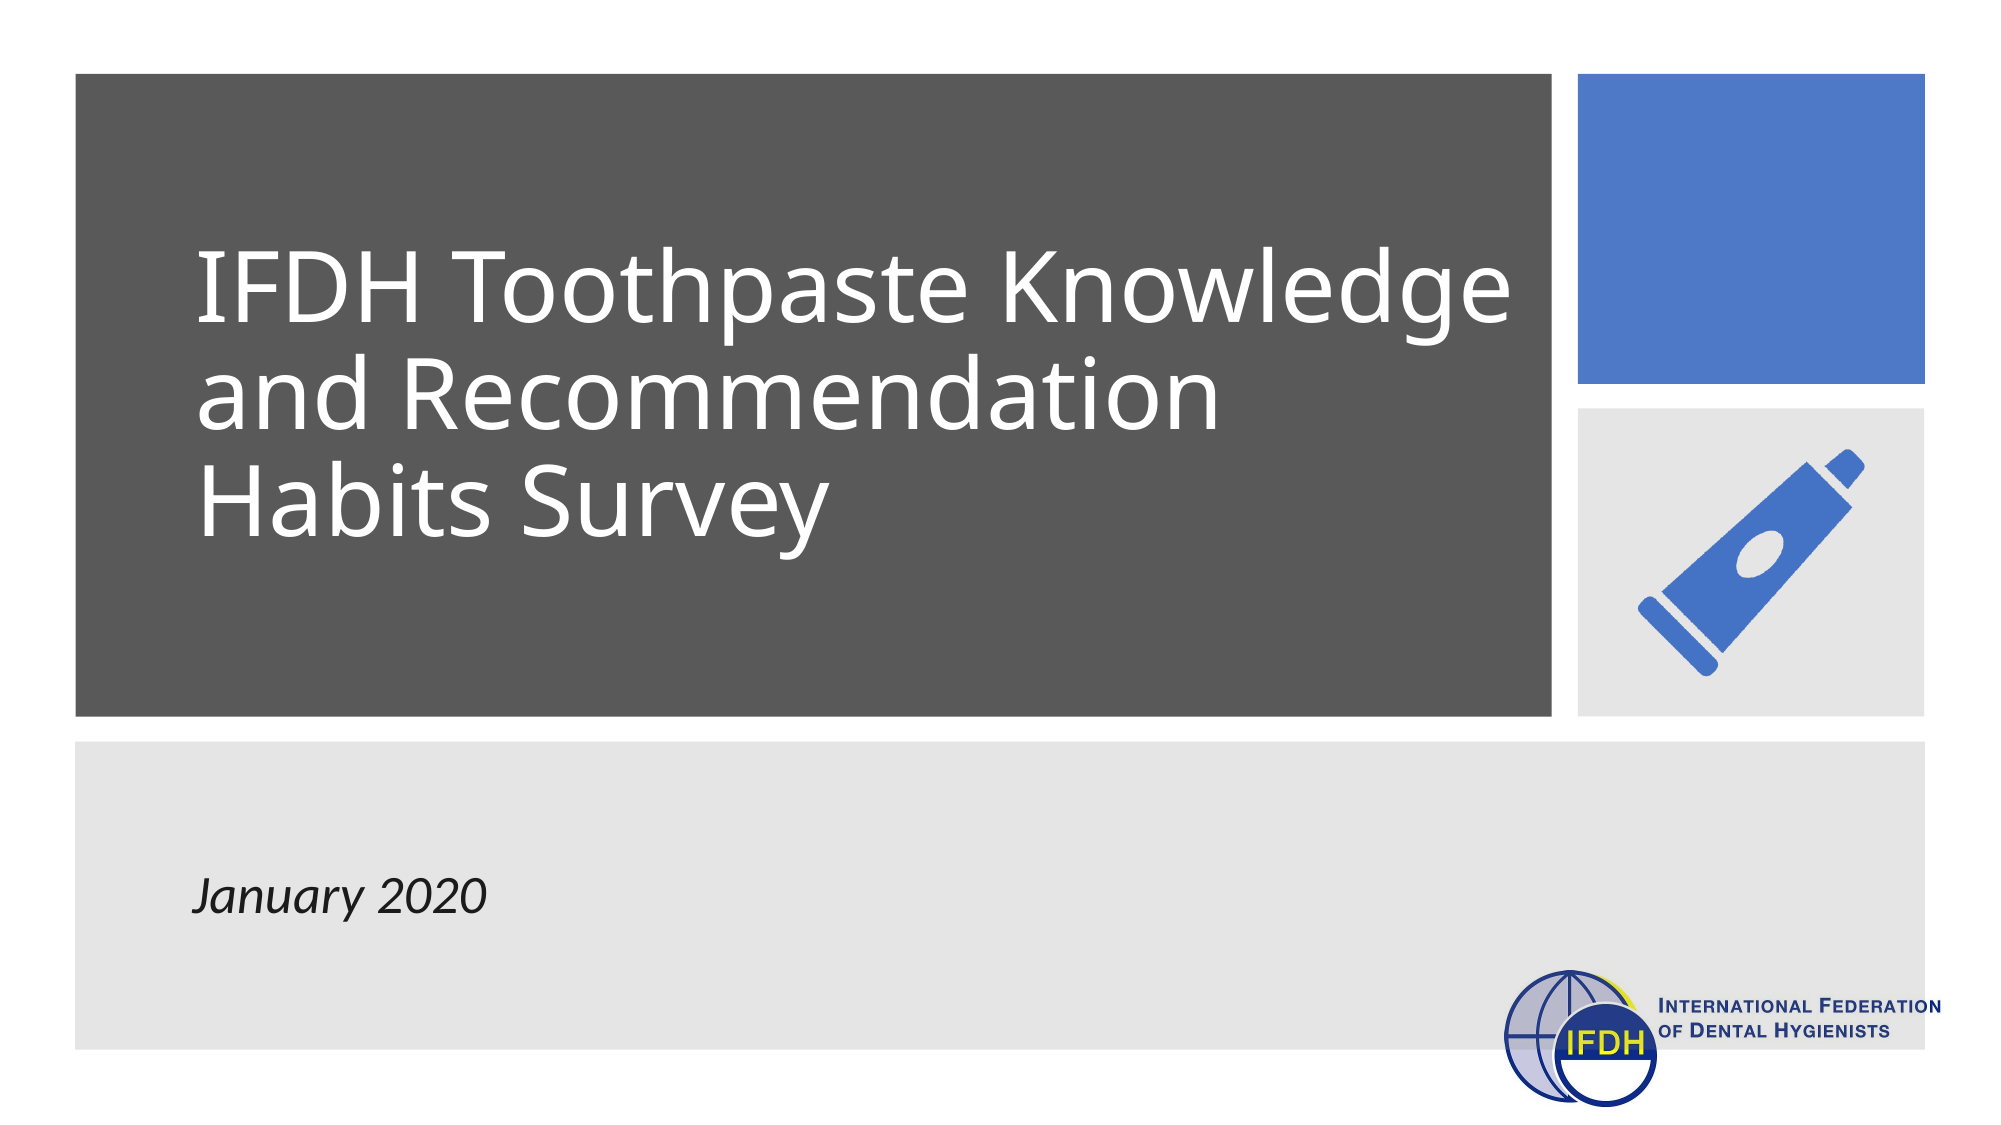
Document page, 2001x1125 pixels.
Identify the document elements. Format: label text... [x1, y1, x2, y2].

text_box [1577, 407, 1925, 717]
text_box [74, 741, 1926, 1051]
title IFDH Toothpaste Knowledge and Recommendation Habits Survey [180, 182, 1552, 613]
picture [1617, 428, 1885, 697]
subtitle January 2020 [177, 794, 1820, 997]
picture [1504, 970, 1949, 1110]
text_box [1577, 73, 1926, 385]
text_box [75, 73, 1553, 718]
